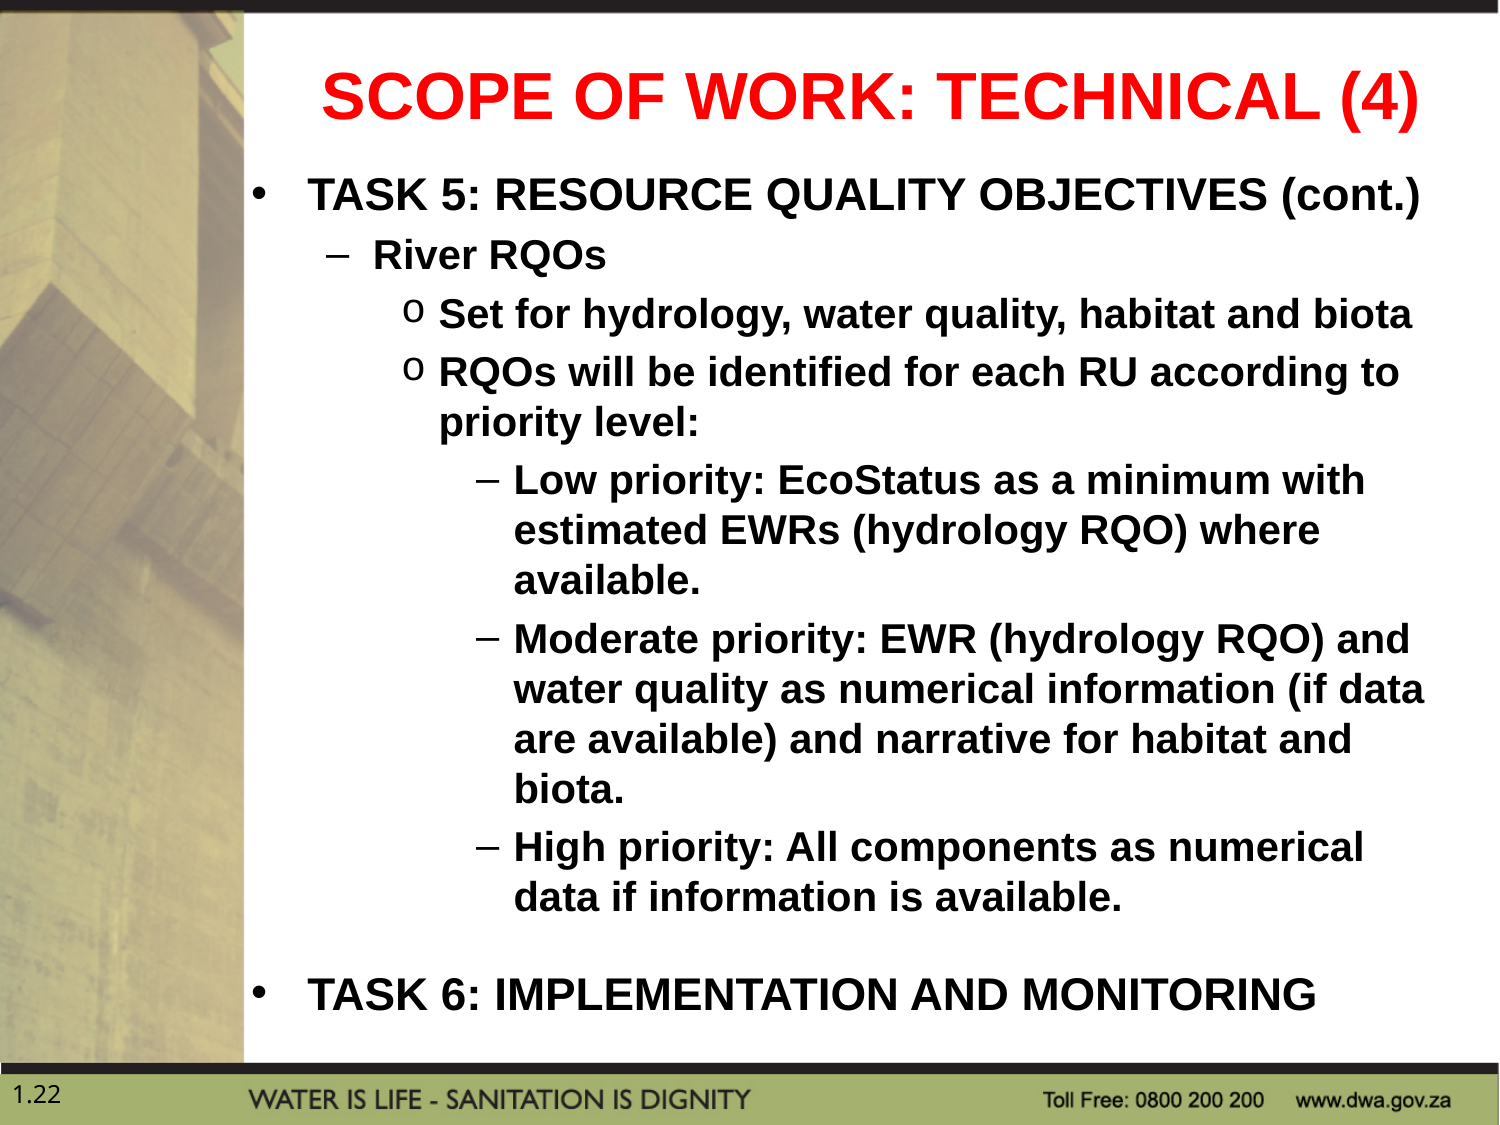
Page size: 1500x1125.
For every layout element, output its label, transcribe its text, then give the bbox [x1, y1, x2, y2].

picture [237, 158, 1500, 1125]
title SCOPE OF WORK: TECHNICAL (4) [197, 45, 1500, 158]
picture [0, 0, 1500, 1072]
slide_number 1.22 [0, 1072, 237, 1125]
list TASK 5: RESOURCE QUALITY OBJECTIVES (cont.) River RQOs Set for hydrology, water quality, habitat and biota RQOs will be identified for each RU according to priority level: Low priority: EcoStatus as a minimum with estimated EWRs (hydrology RQO) where available. Moderate priority: EWR (hydrology RQO) and water quality as numerical information (if data are available) and narrative for habitat and biota. High priority: All components as numerical data if information is available. TASK 6: IMPLEMENTATION AND MONITORING [236, 158, 1471, 1073]
